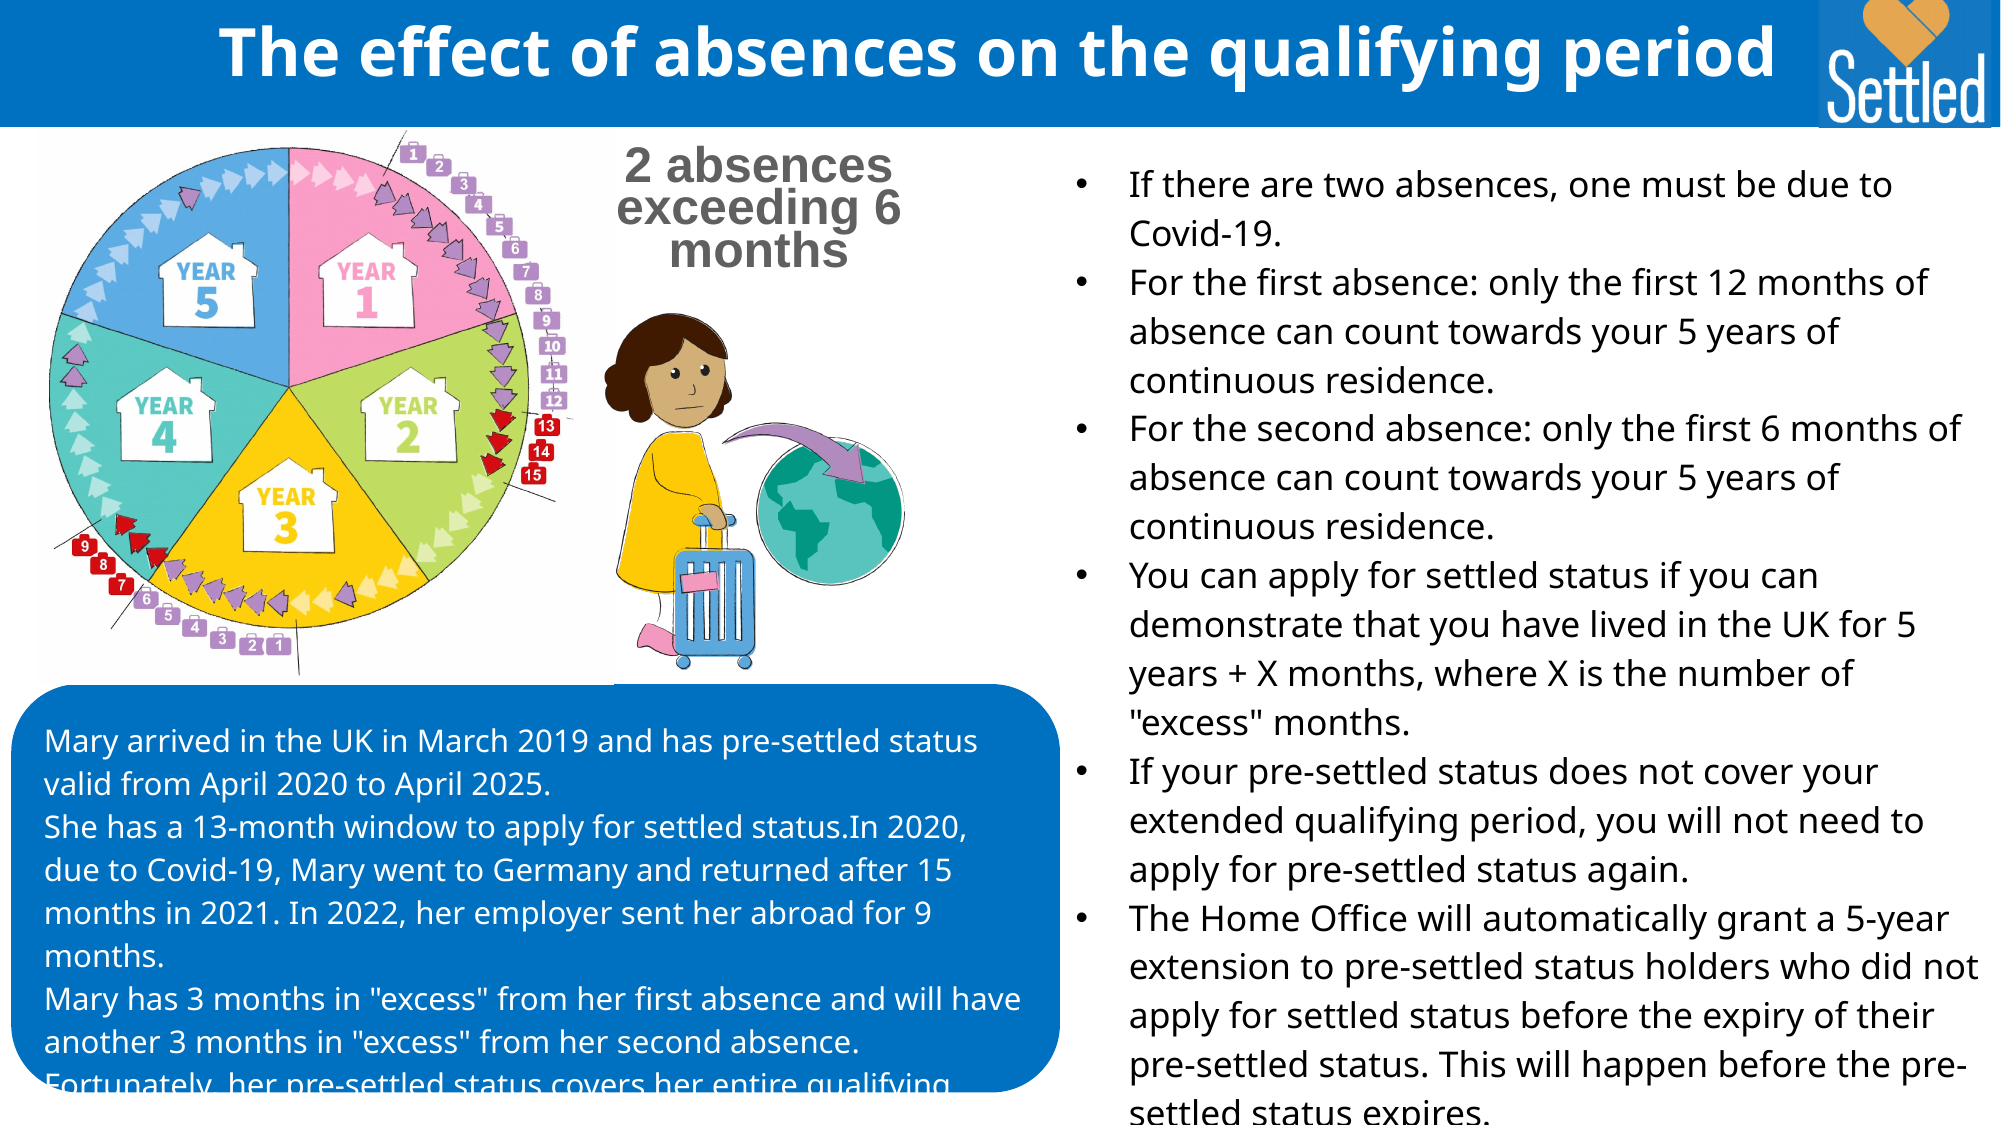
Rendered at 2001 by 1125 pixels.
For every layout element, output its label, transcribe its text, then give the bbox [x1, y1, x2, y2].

text_box 2 absences exceeding 6 months [619, 141, 1006, 283]
text_box The effect of absences on the qualifying period [5, 9, 1813, 99]
text_box [11, 684, 1060, 1077]
text_box If there are two absences, one must be due to Covid-19. For the first absence: only the first 12 months of absence can count towards your 5 years of continuous residence. For the second absence: only the first 6 months of absence can count towards your 5 years of continuous residence. You can apply for settled status if you can demonstrate that you have lived in the UK for 5 years + X months, where X is the number of "excess" months. If your pre-settled status does not cover your extended qualifying period, you will not need to apply for pre-settled status again. The Home Office will automatically grant a 5-year extension to pre-settled status holders who did not apply for settled status before the expiry of their pre-settled status. This will happen before the pre-settled status expires. [1072, 155, 1984, 1125]
picture [1818, 0, 1992, 129]
text_box Mary arrived in the UK in March 2019 and has pre-settled status valid from April 2020 to April 2025. She has a 13-month window to apply for settled status.In 2020, due to Covid-19, Mary went to Germany and returned after 15 months in 2021. In 2022, her employer sent her abroad for 9 months. Mary has 3 months in "excess" from her first absence and will have another 3 months in "excess" from her second absence. Fortunately, her pre-settled status covers her entire qualifying period. [36, 707, 1035, 1125]
text_box [1996, 0, 2001, 126]
picture [36, 128, 937, 696]
text_box [0, 0, 1813, 126]
